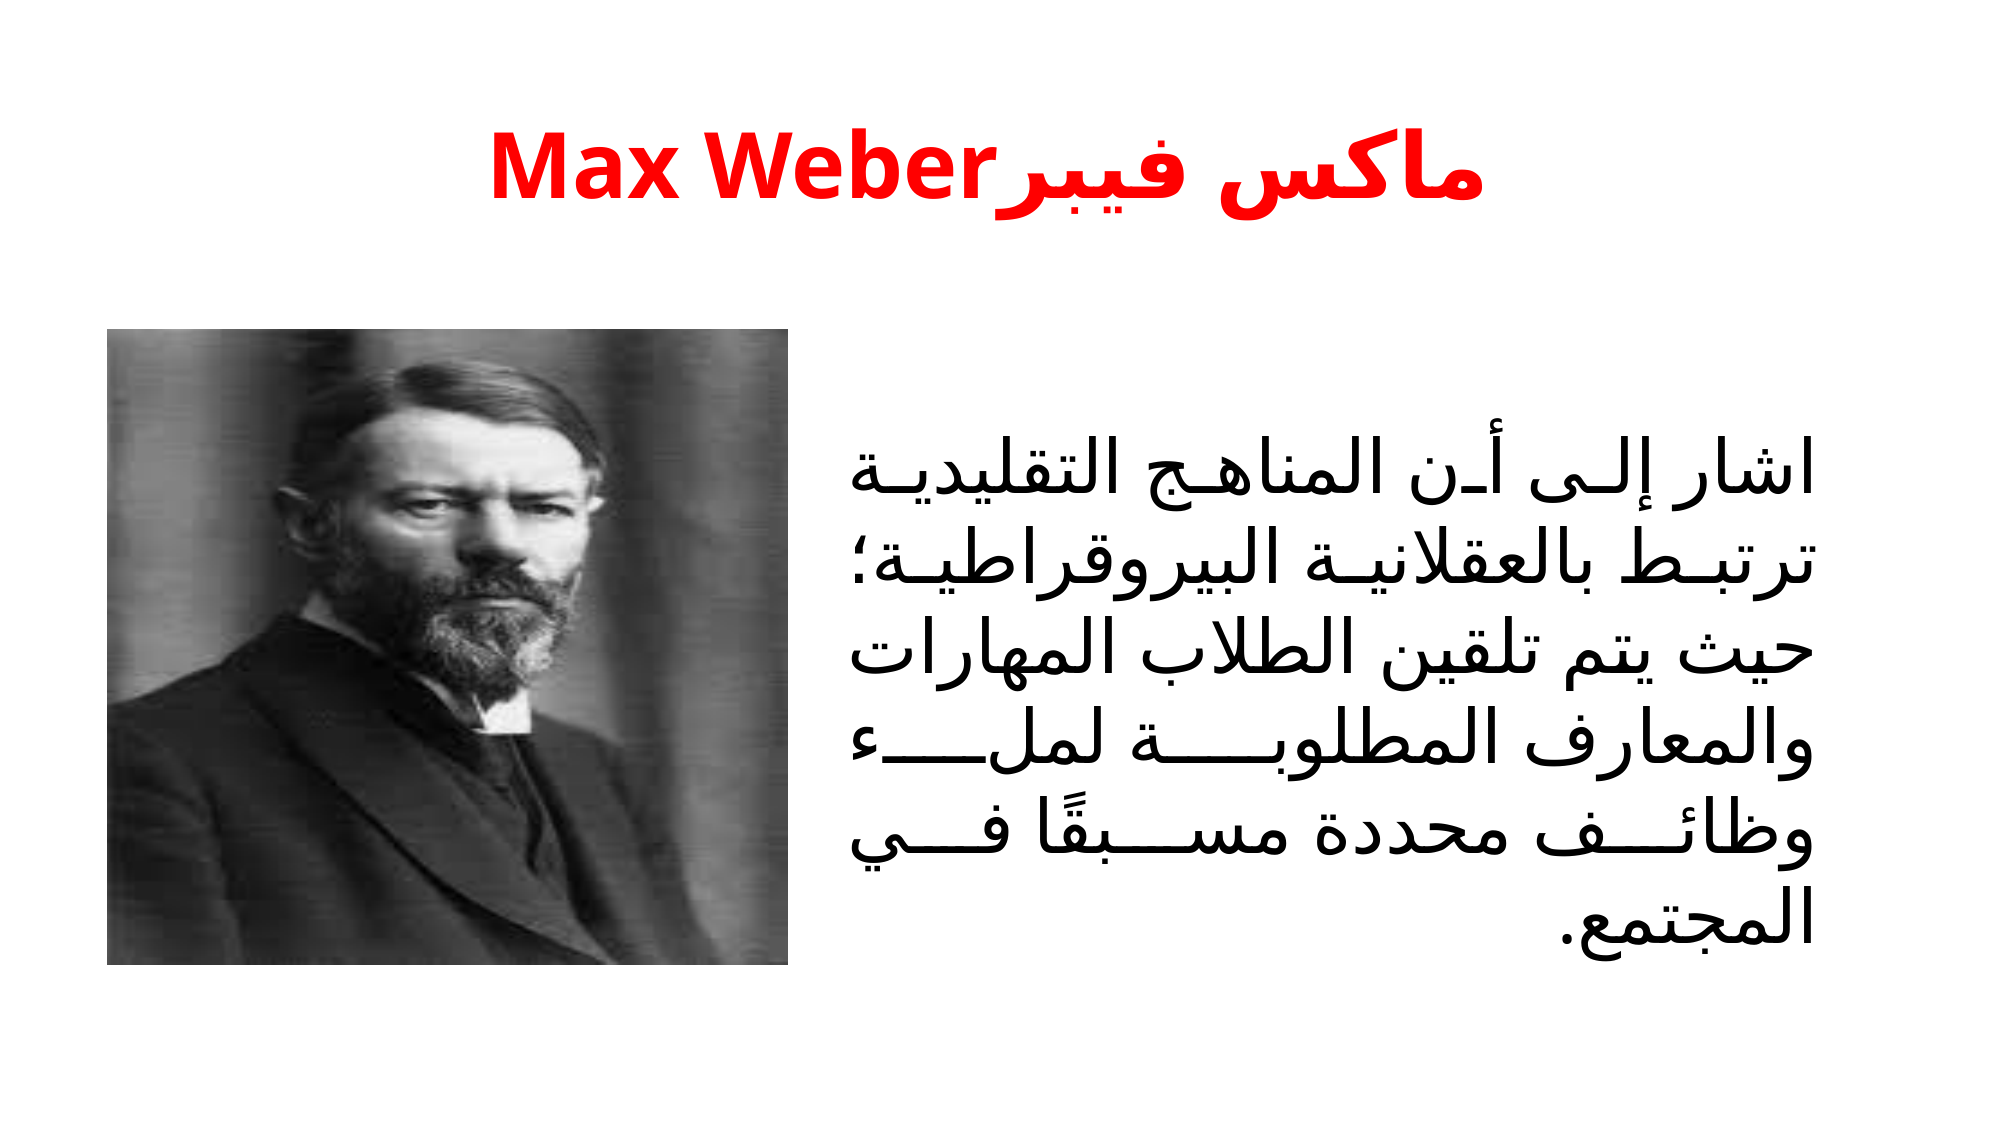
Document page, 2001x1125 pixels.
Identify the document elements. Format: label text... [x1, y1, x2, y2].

text_box اشار إلى أن المناهج التقليدية ترتبط بالعقلانية البيروقراطية؛ حيث يتم تلقين الطلاب المهارات والمعارف المطلوبة لملء وظائف محددة مسبقًا في المجتمع. [833, 410, 1834, 966]
title Max Weberماكس فيبر [137, 59, 1863, 278]
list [107, 329, 788, 965]
